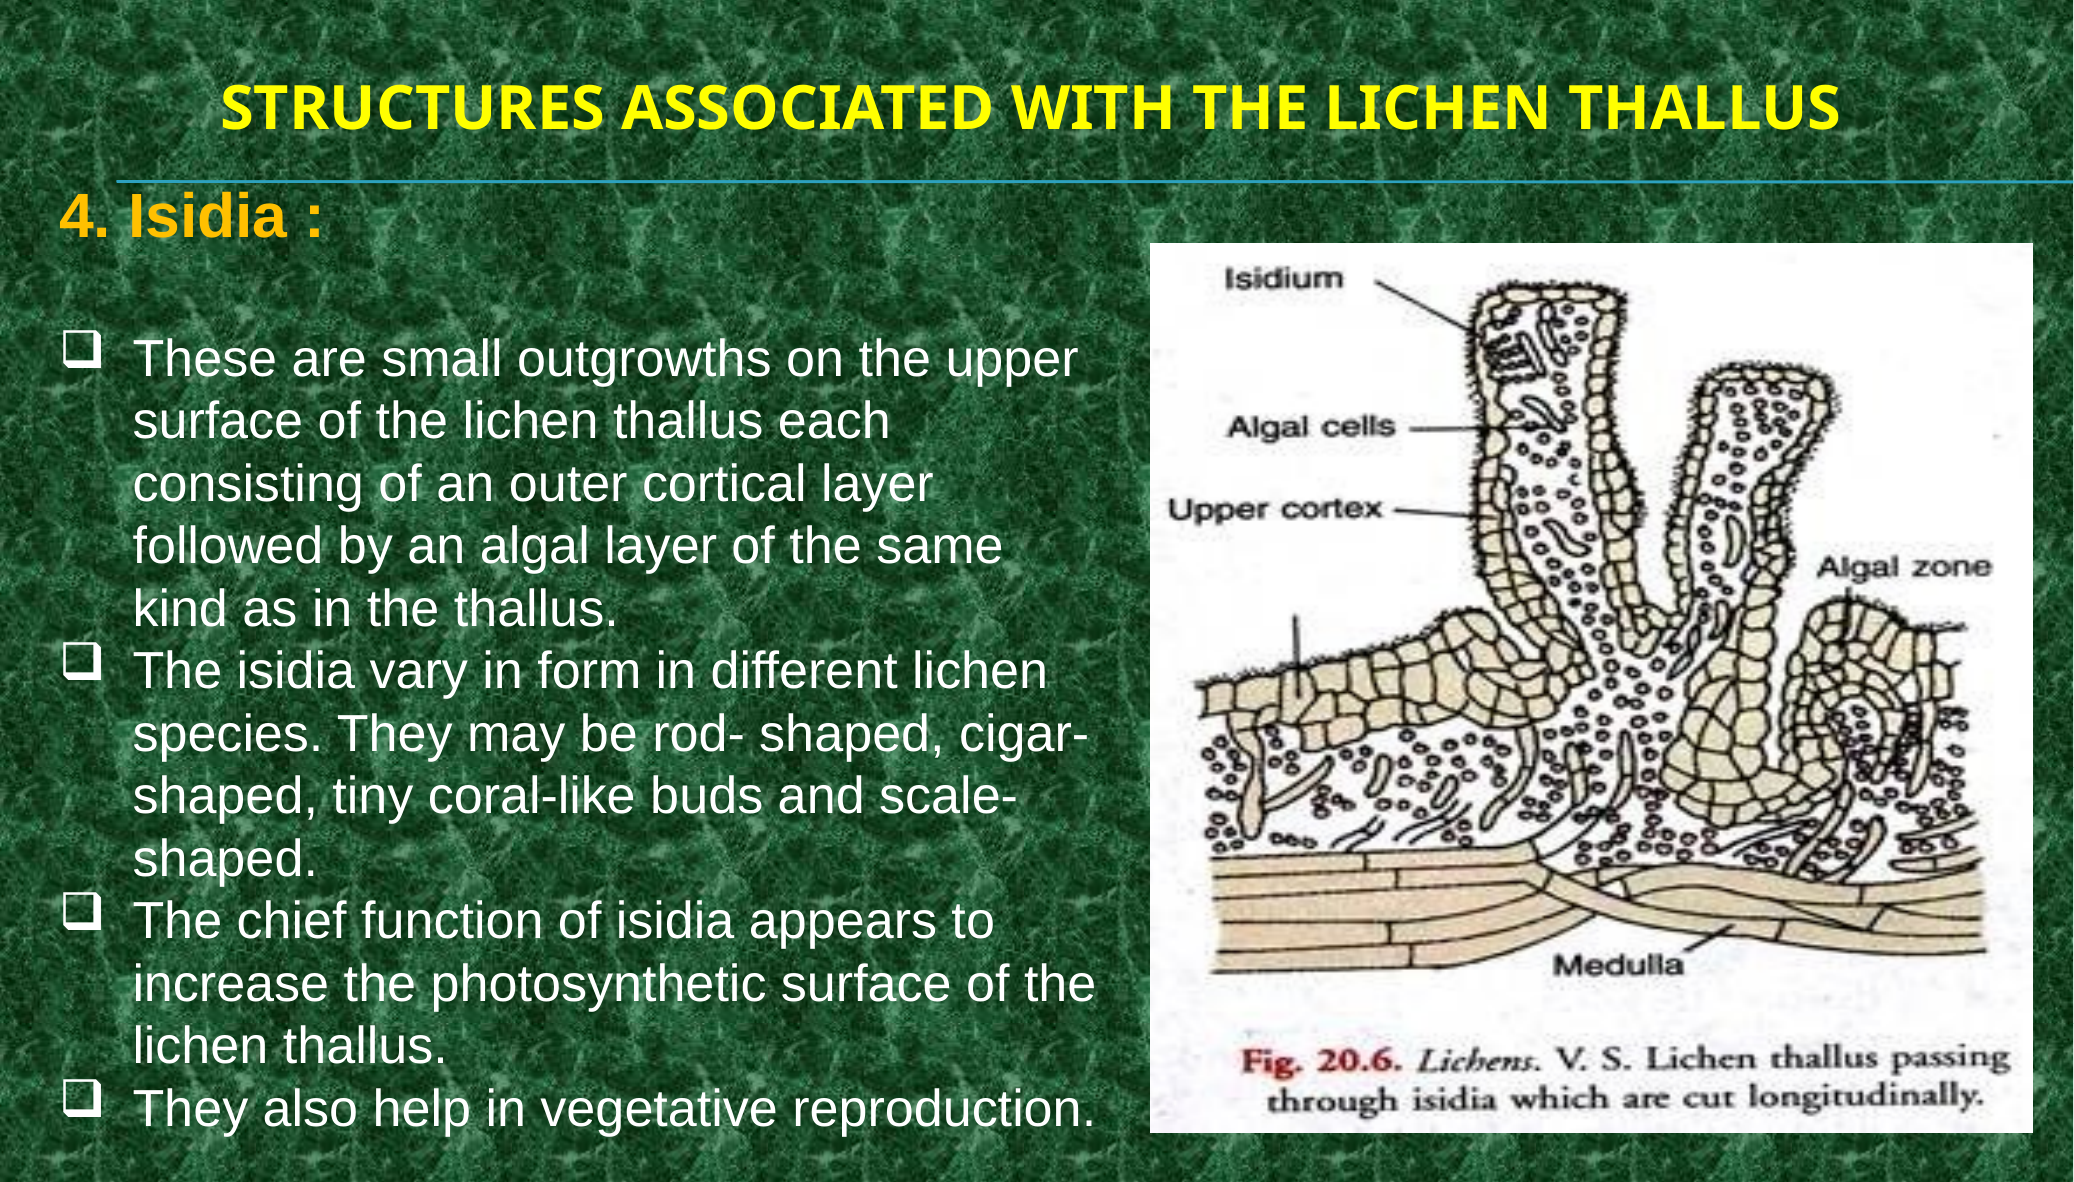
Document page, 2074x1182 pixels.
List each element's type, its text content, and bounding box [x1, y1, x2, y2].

text_box 4. Isidia : These are small outgrowths on the upper surface of the lichen thallus each consisting of an outer cortical layer followed by an algal layer of the same kind as in the thallus. The isidia vary in form in different lichen species. They may be rod- shaped, cigar-shaped, tiny coral-like buds and scale-shaped. The chief function of isidia appears to increase the photosynthetic surface of the lichen thallus. They also help in vegetative reproduction. [40, 165, 1119, 1182]
picture [0, 0, 2074, 1182]
title Structures Associated with the Lichen Thallus [46, 32, 2017, 177]
picture [1119, 184, 2074, 1182]
